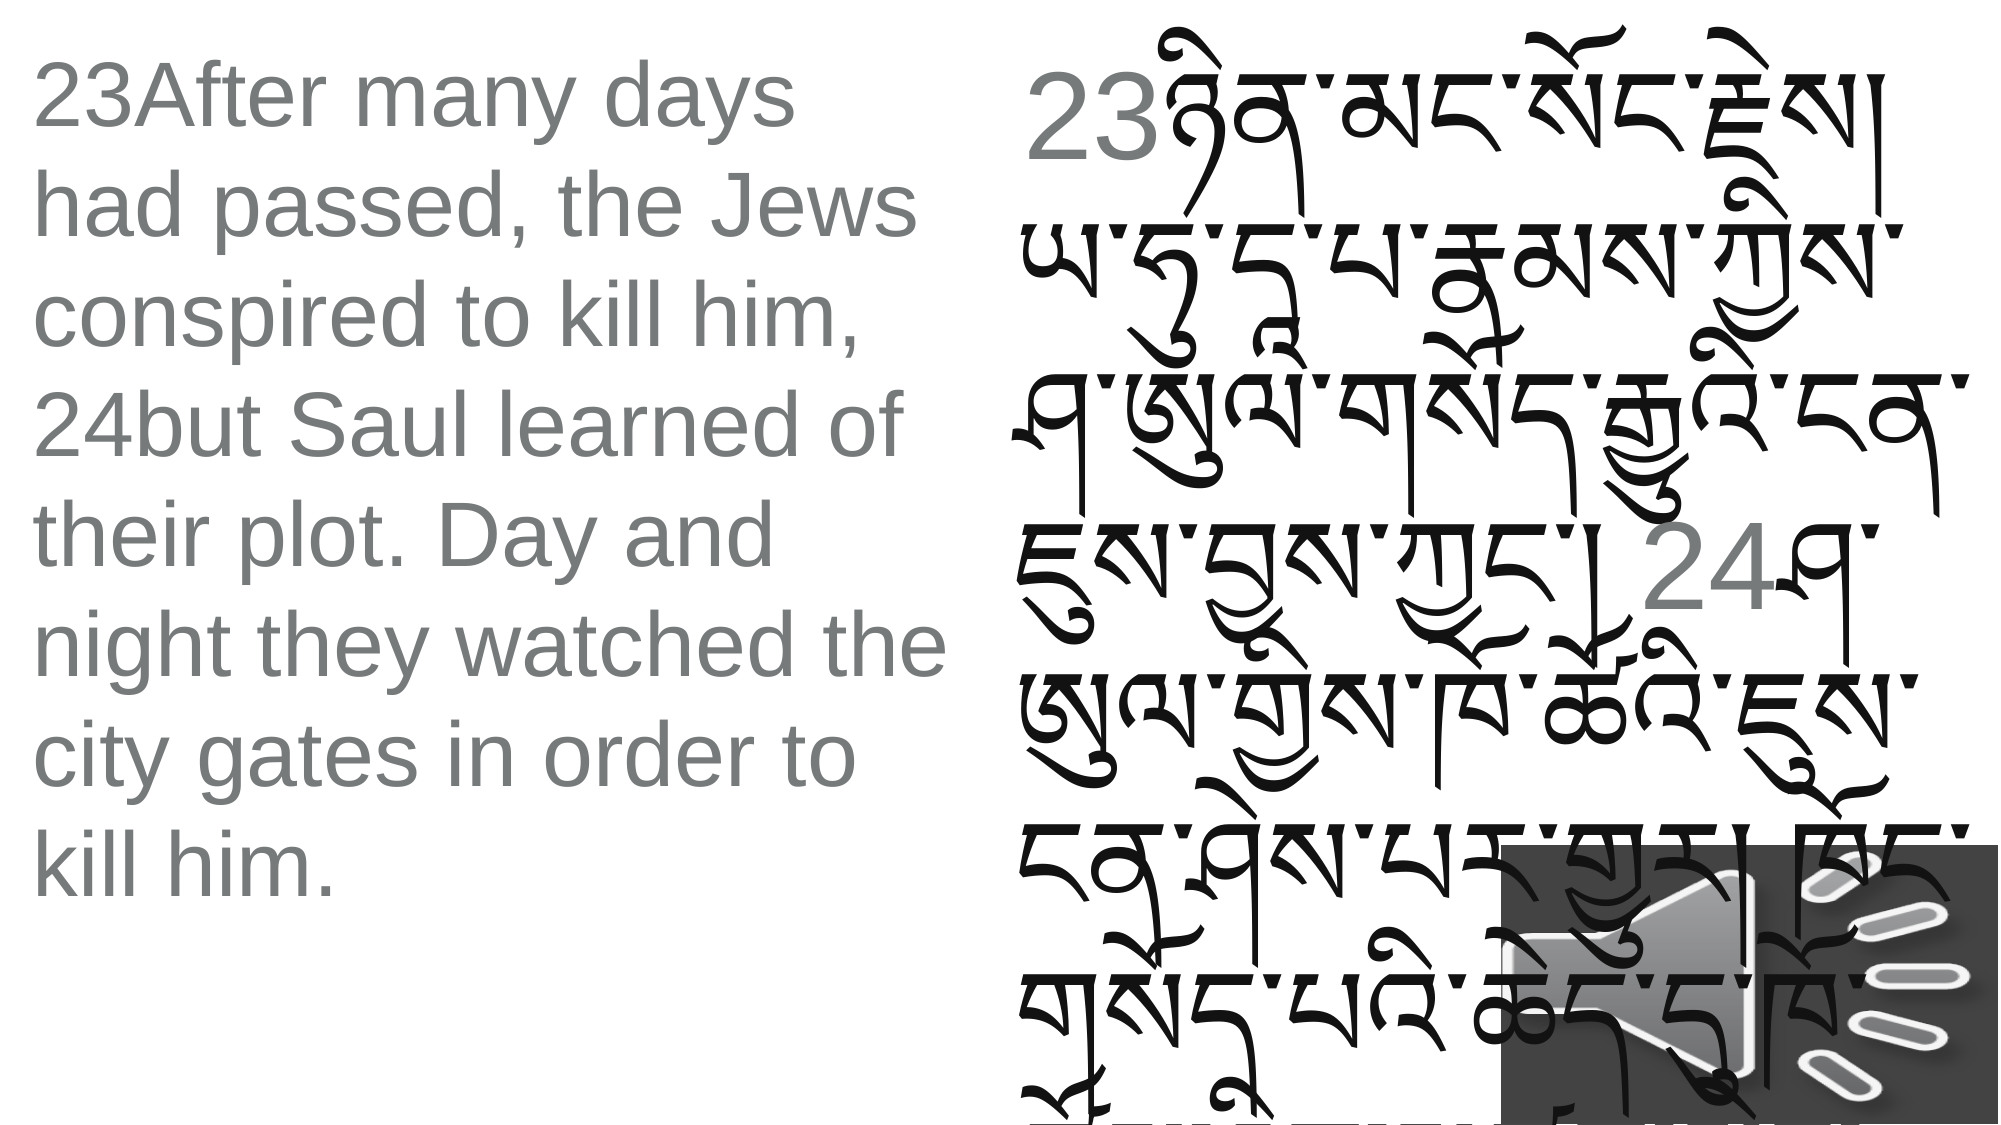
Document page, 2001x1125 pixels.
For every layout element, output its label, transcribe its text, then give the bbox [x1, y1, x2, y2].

text_box 23After many days had passed, the Jews conspired to kill him, 24but Saul learned of their plot. Day and night they watched the city gates in order to kill him. [18, 27, 973, 1104]
text_box 23ཉིན་མང་སོང་རྗེས། ཡ་ཧུ་དཱ་པ་རྣམས་ཀྱིས་ཤ་ཨུལ་གསོད་རྒྱུའི་ངན་ཇུས་བྱས་ཀྱང༌། 24ཤ་ཨུལ་གྱིས་ཁོ་ཚོའི་ཇུས་ངན་ཤེས་པར་གྱུར། ཁོང་གསོད་པའི་ཆེད་དུ་ཁོ་ཚོས་ཉིན་མཚན་མེད་པར་གྲོང་ཁྱེར་གྱི་སྒོ་རྣམས་བསྲུངས། [999, 27, 2000, 1104]
picture [1500, 843, 2000, 1125]
